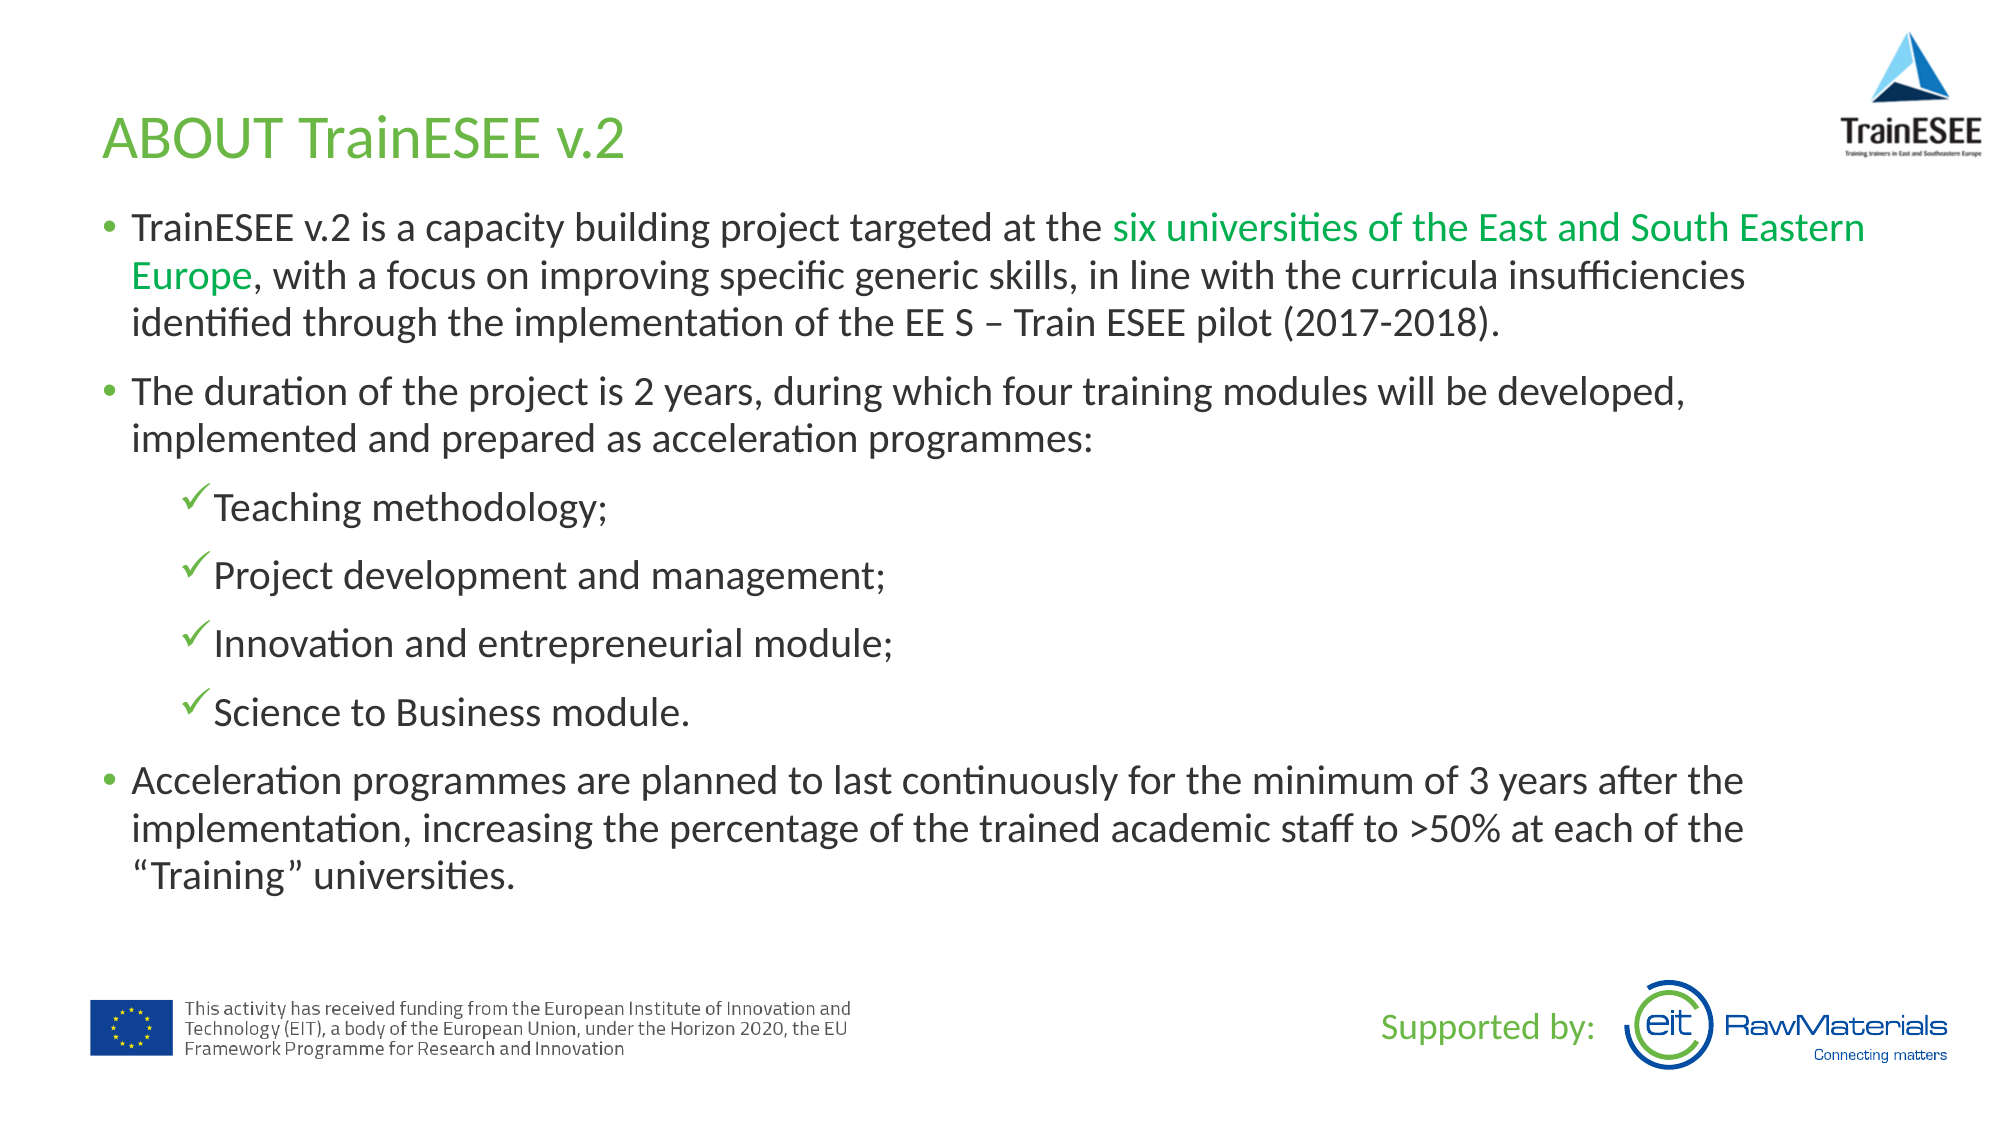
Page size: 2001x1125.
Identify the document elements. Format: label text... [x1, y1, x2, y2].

picture [82, 993, 859, 1063]
picture [1819, 4, 2000, 179]
list TrainESEE v.2 is a capacity building project targeted at the six universities of the East and South Eastern Europe, with a focus on improving specific generic skills, in line with the curricula insufficiencies identified through the implementation of the EE S – Train ESEE pilot (2017-2018). The duration of the project is 2 years, during which four training modules will be developed, implemented and prepared as acceleration programmes: Teaching methodology; Project development and management; Innovation and entrepreneurial module; Science to Business module. Acceleration programmes are planned to last continuously for the minimum of 3 years after the implementation, increasing the percentage of the trained academic staff to >50% at each of the “Training” universities. [102, 196, 1898, 917]
title ABOUT TrainESEE v.2 [102, 88, 1402, 160]
